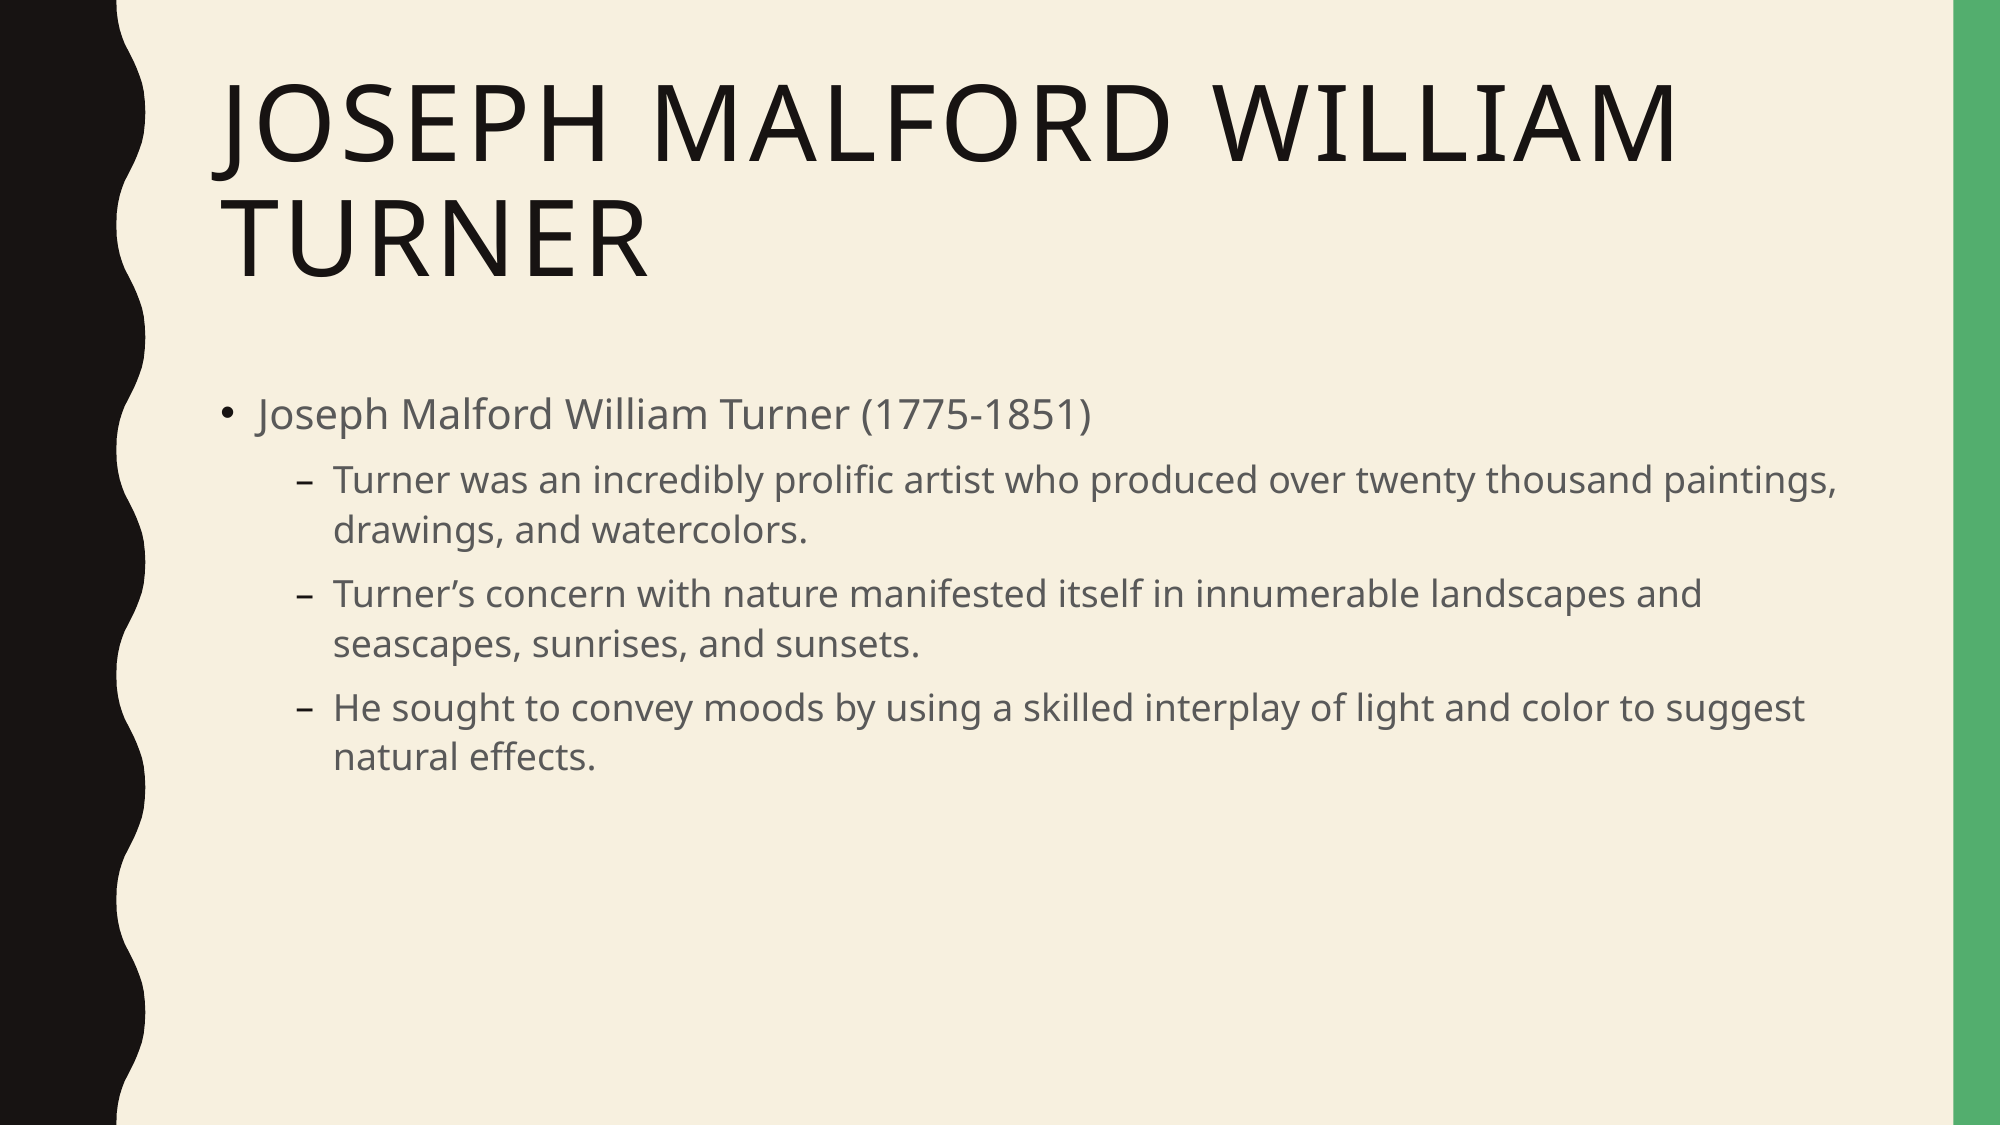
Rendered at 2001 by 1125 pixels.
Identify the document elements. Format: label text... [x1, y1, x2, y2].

list Joseph Malford William Turner (1775-1851) Turner was an incredibly prolific artist who produced over twenty thousand paintings, drawings, and watercolors. Turner’s concern with nature manifested itself in innumerable landscapes and seascapes, sunrises, and sunsets. He sought to convey moods by using a skilled interplay of light and color to suggest natural effects. [205, 375, 1875, 965]
title Joseph Malford William Turner [205, 62, 1875, 308]
